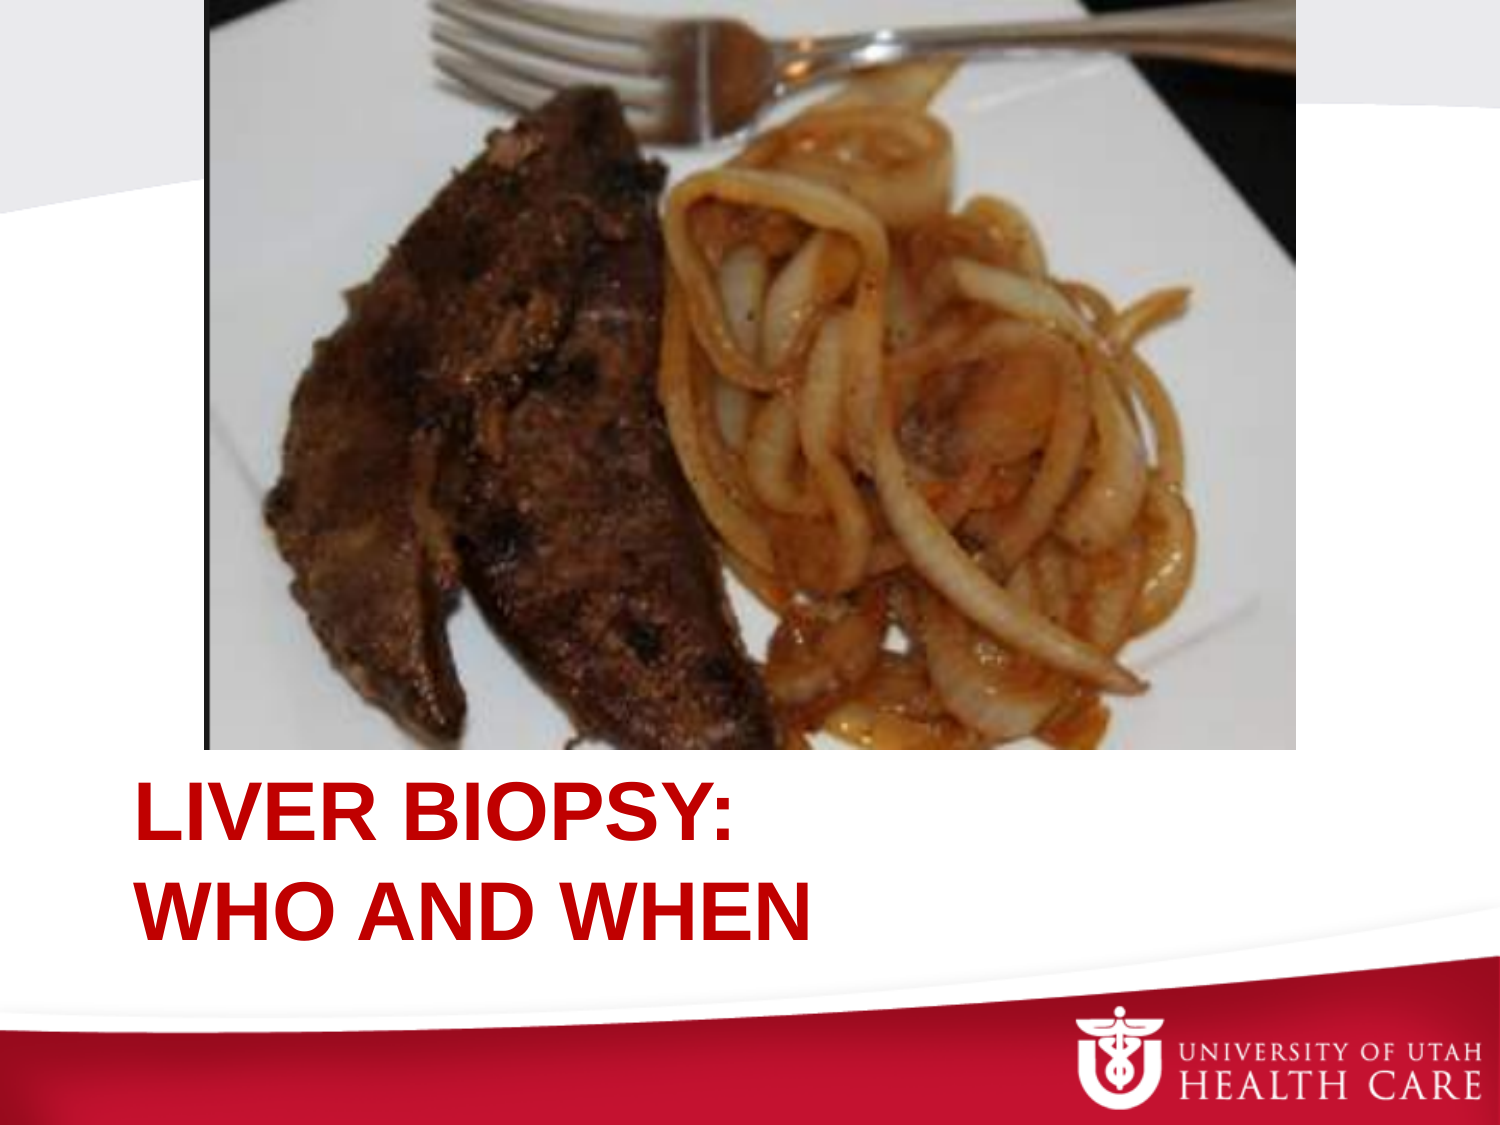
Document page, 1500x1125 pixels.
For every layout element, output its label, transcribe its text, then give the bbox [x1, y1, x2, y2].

title Liver Biopsy: Who and When [118, 750, 1394, 988]
picture [0, 0, 1500, 1125]
